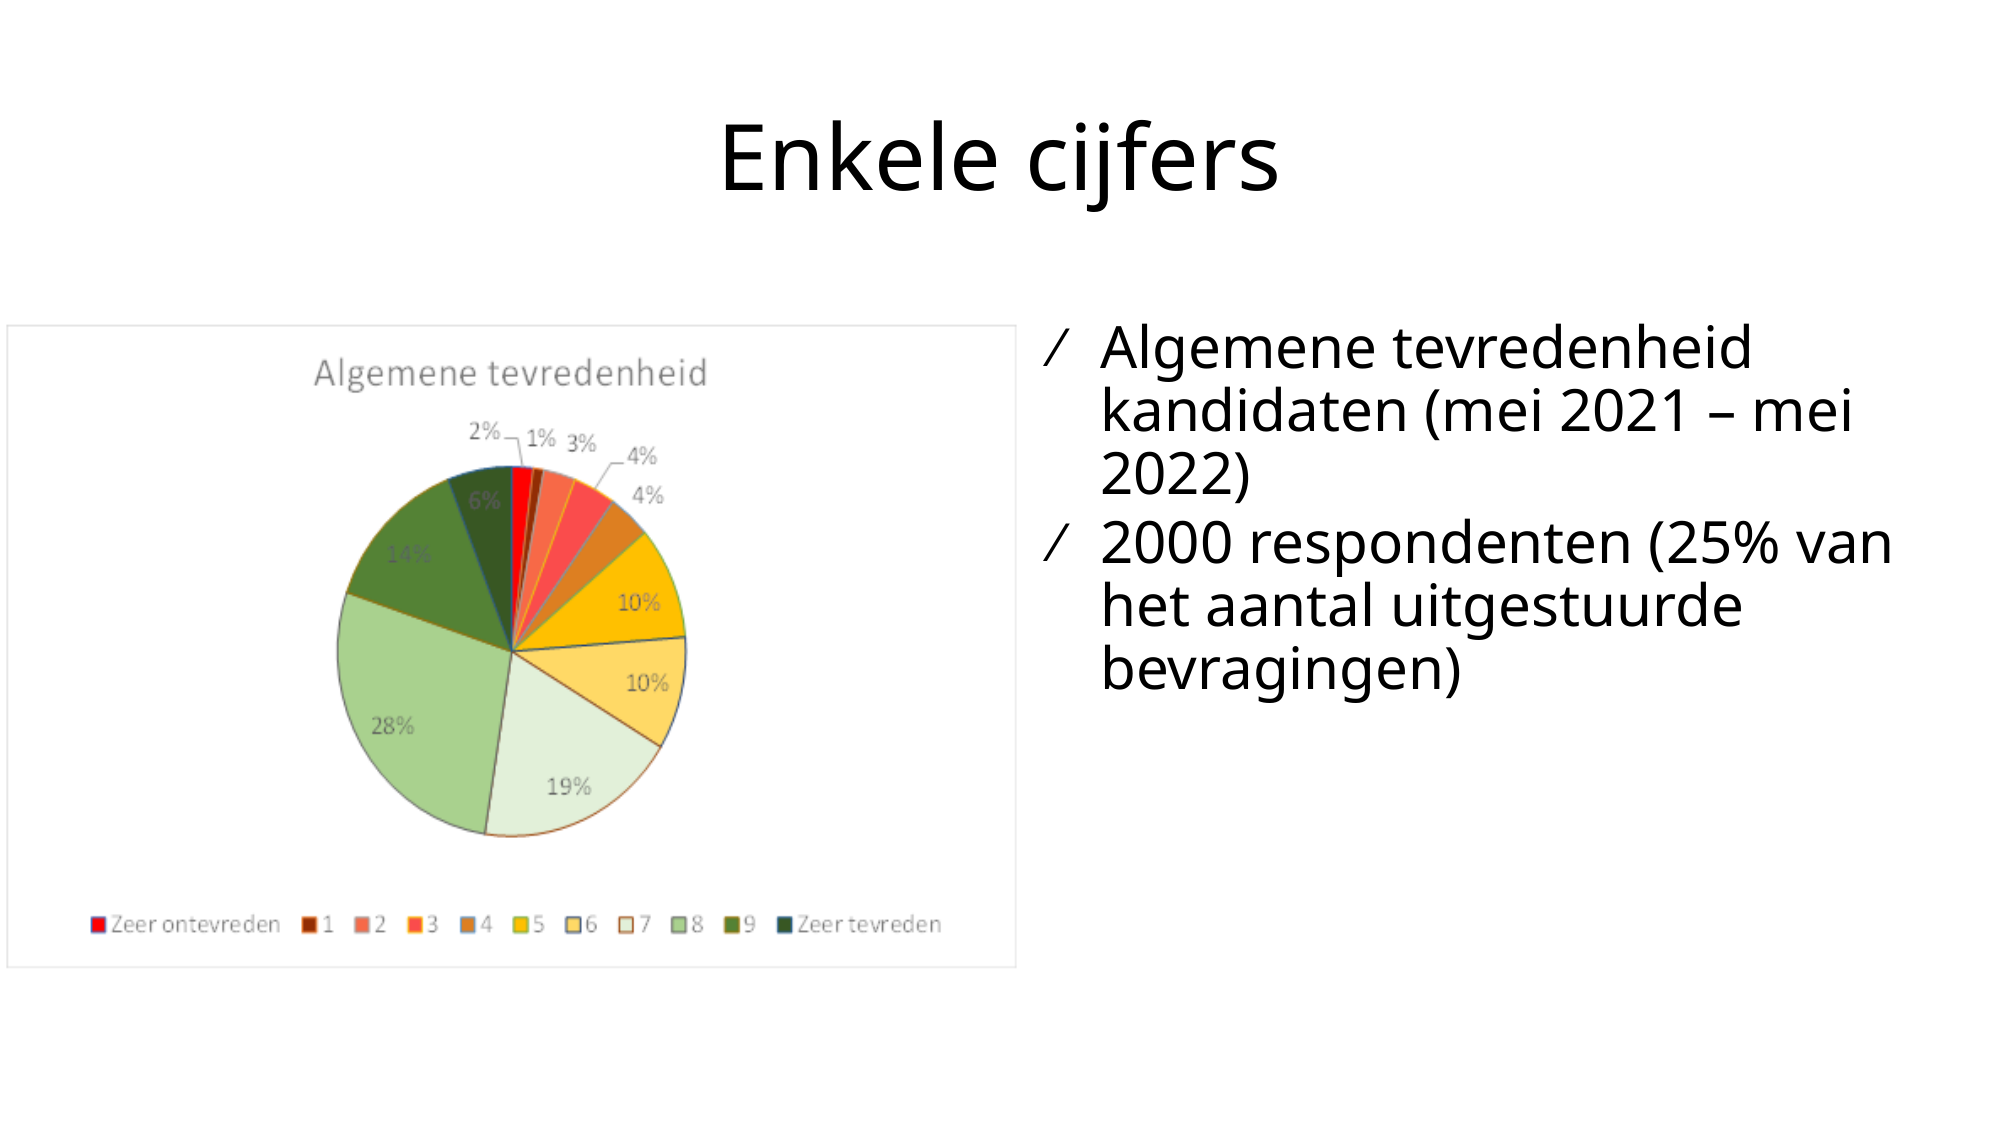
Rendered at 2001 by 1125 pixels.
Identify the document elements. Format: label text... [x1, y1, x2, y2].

list Algemene tevredenheid kandidaten (mei 2021 – mei 2022) 2000 respondenten (25% van het aantal uitgestuurde bevragingen) [1053, 318, 1940, 1077]
picture [0, 318, 1022, 972]
title Enkele cijfers [60, 69, 1940, 270]
